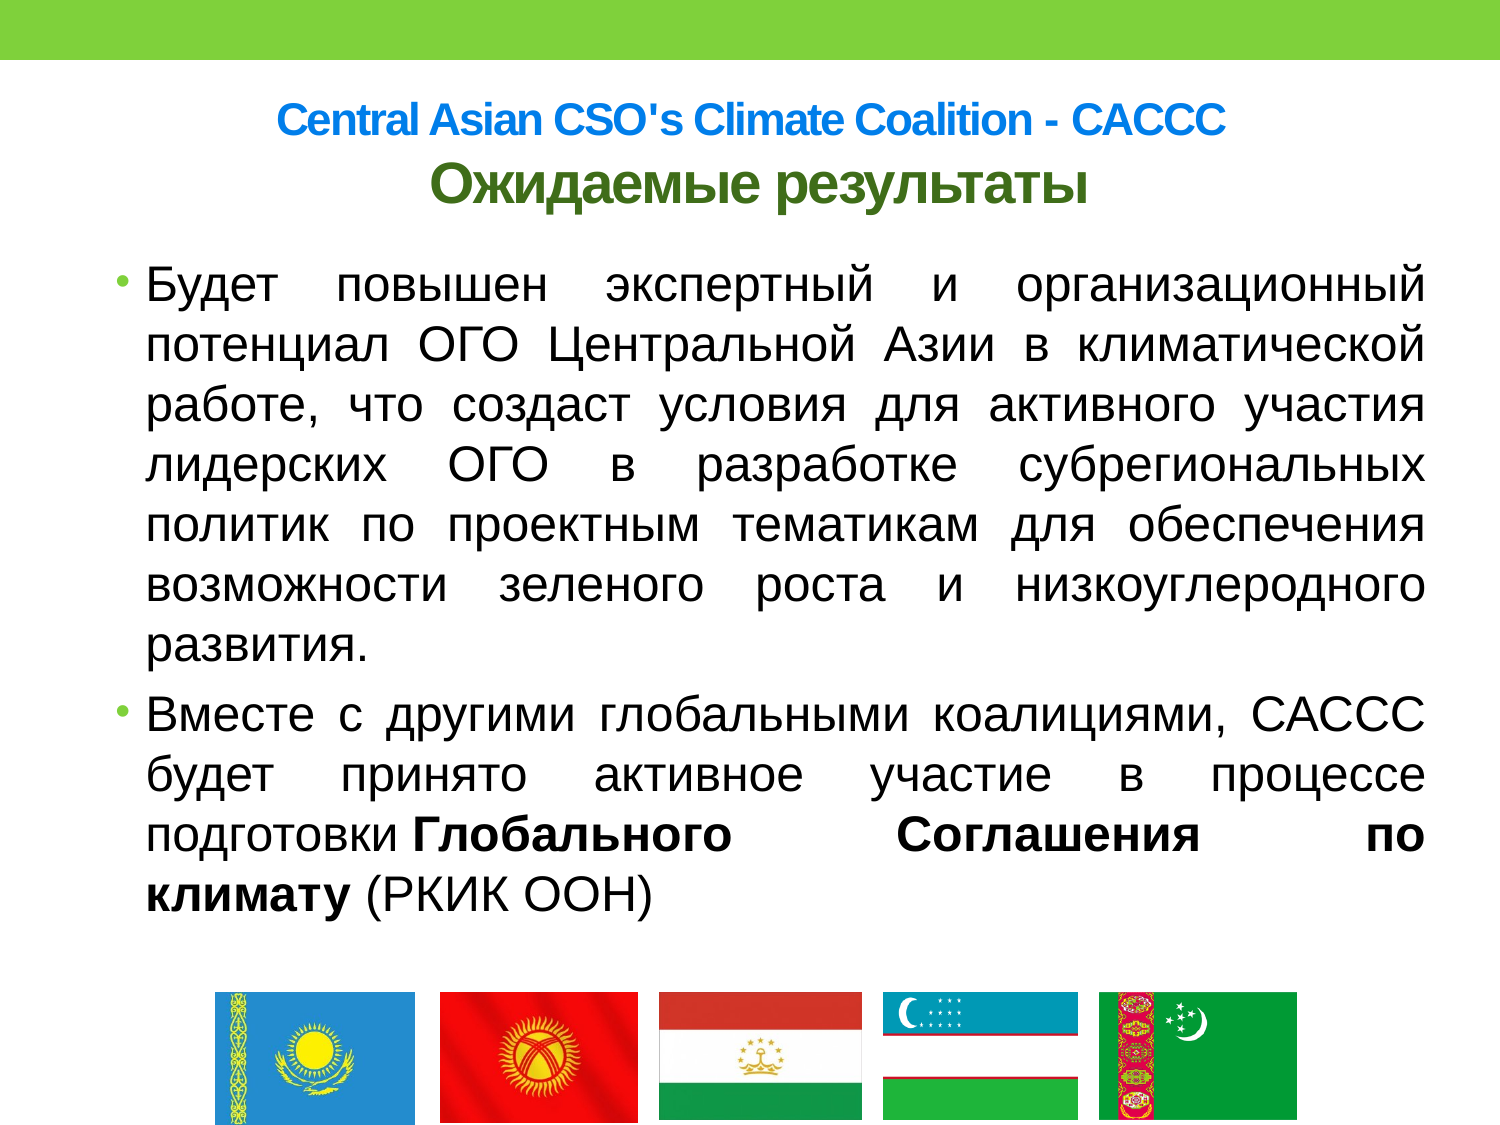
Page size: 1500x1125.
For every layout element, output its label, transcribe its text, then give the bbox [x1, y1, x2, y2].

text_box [215, 992, 1297, 1125]
list Будет повышен экспертный и организационный потенциал ОГО Центральной Азии в климатической работе, что создаст условия для активного участия лидерских ОГО в разработке субрегиональных политик по проектным тематикам для обеспечения возможности зеленого роста и низкоуглеродного развития. Вместе с другими глобальными коалициями, САССС будет принято активное участие в процессе подготовки Глобального Соглашения по климату (РКИК ООН) [100, 243, 1442, 957]
title Central Asian CSO's Climate Coalition - CACCC Ожидаемые результаты [175, 58, 1329, 247]
